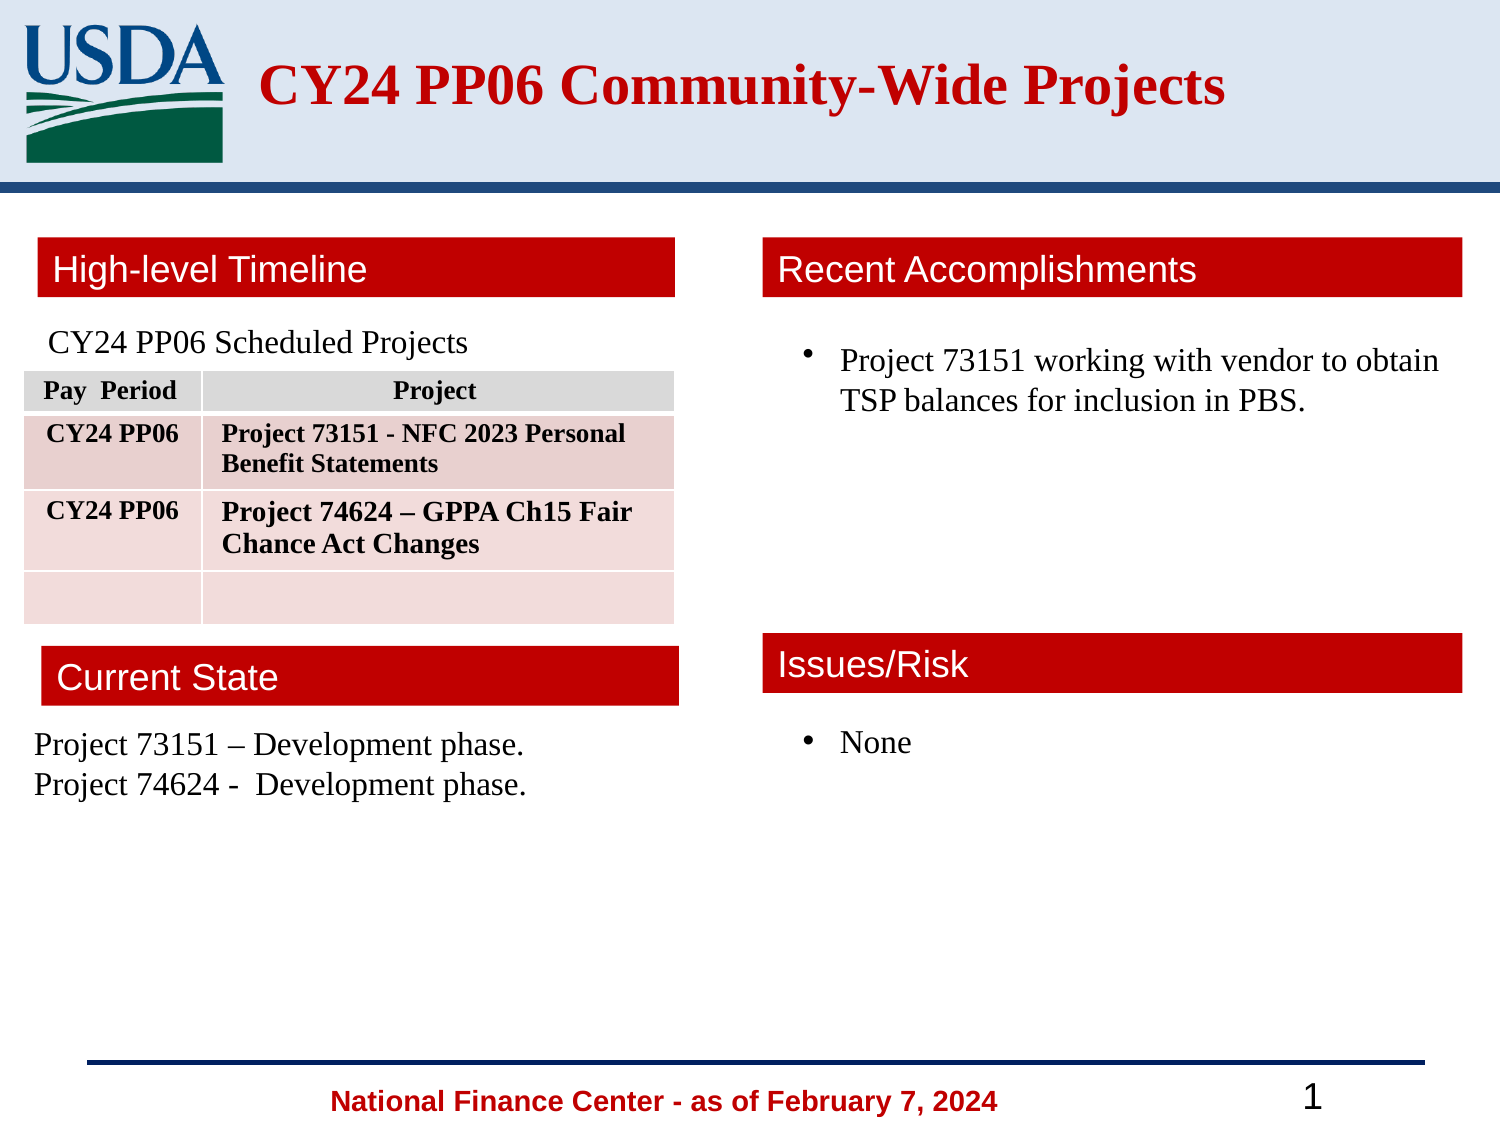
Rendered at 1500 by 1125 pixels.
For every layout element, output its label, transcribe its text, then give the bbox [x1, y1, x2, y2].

table_header Project [203, 371, 674, 411]
table_cell Project 73151 - NFC 2023 Personal Benefit Statements [203, 416, 674, 489]
text_box CY24 PP06 Scheduled Projects [24, 312, 710, 368]
text_box Current State [41, 645, 679, 684]
text_box Recent Accomplishments [762, 237, 1463, 298]
picture [24, 23, 225, 163]
text_box National Finance Center - as of February 7, 2024 [37, 1074, 1300, 1125]
table_cell Project 74624 – GPPA Ch15 Fair Chance Act Changes [203, 491, 674, 570]
list None [787, 712, 1451, 1051]
list Project 73151 – Development phase. Project 74624 - Development phase. [9, 684, 741, 976]
text_box Issues/Risk [762, 633, 1463, 693]
table_cell CY24 PP06 [24, 491, 201, 570]
table_cell [24, 572, 201, 624]
table_cell CY24 PP06 [24, 416, 201, 489]
title CY24 PP06 Community-Wide Projects [81, 38, 1419, 102]
list Project 73151 working with vendor to obtain TSP balances for inclusion in PBS. [787, 330, 1500, 601]
table_header Pay Period [24, 371, 201, 411]
text_box High-level Timeline [37, 237, 675, 298]
table_cell [203, 572, 674, 624]
